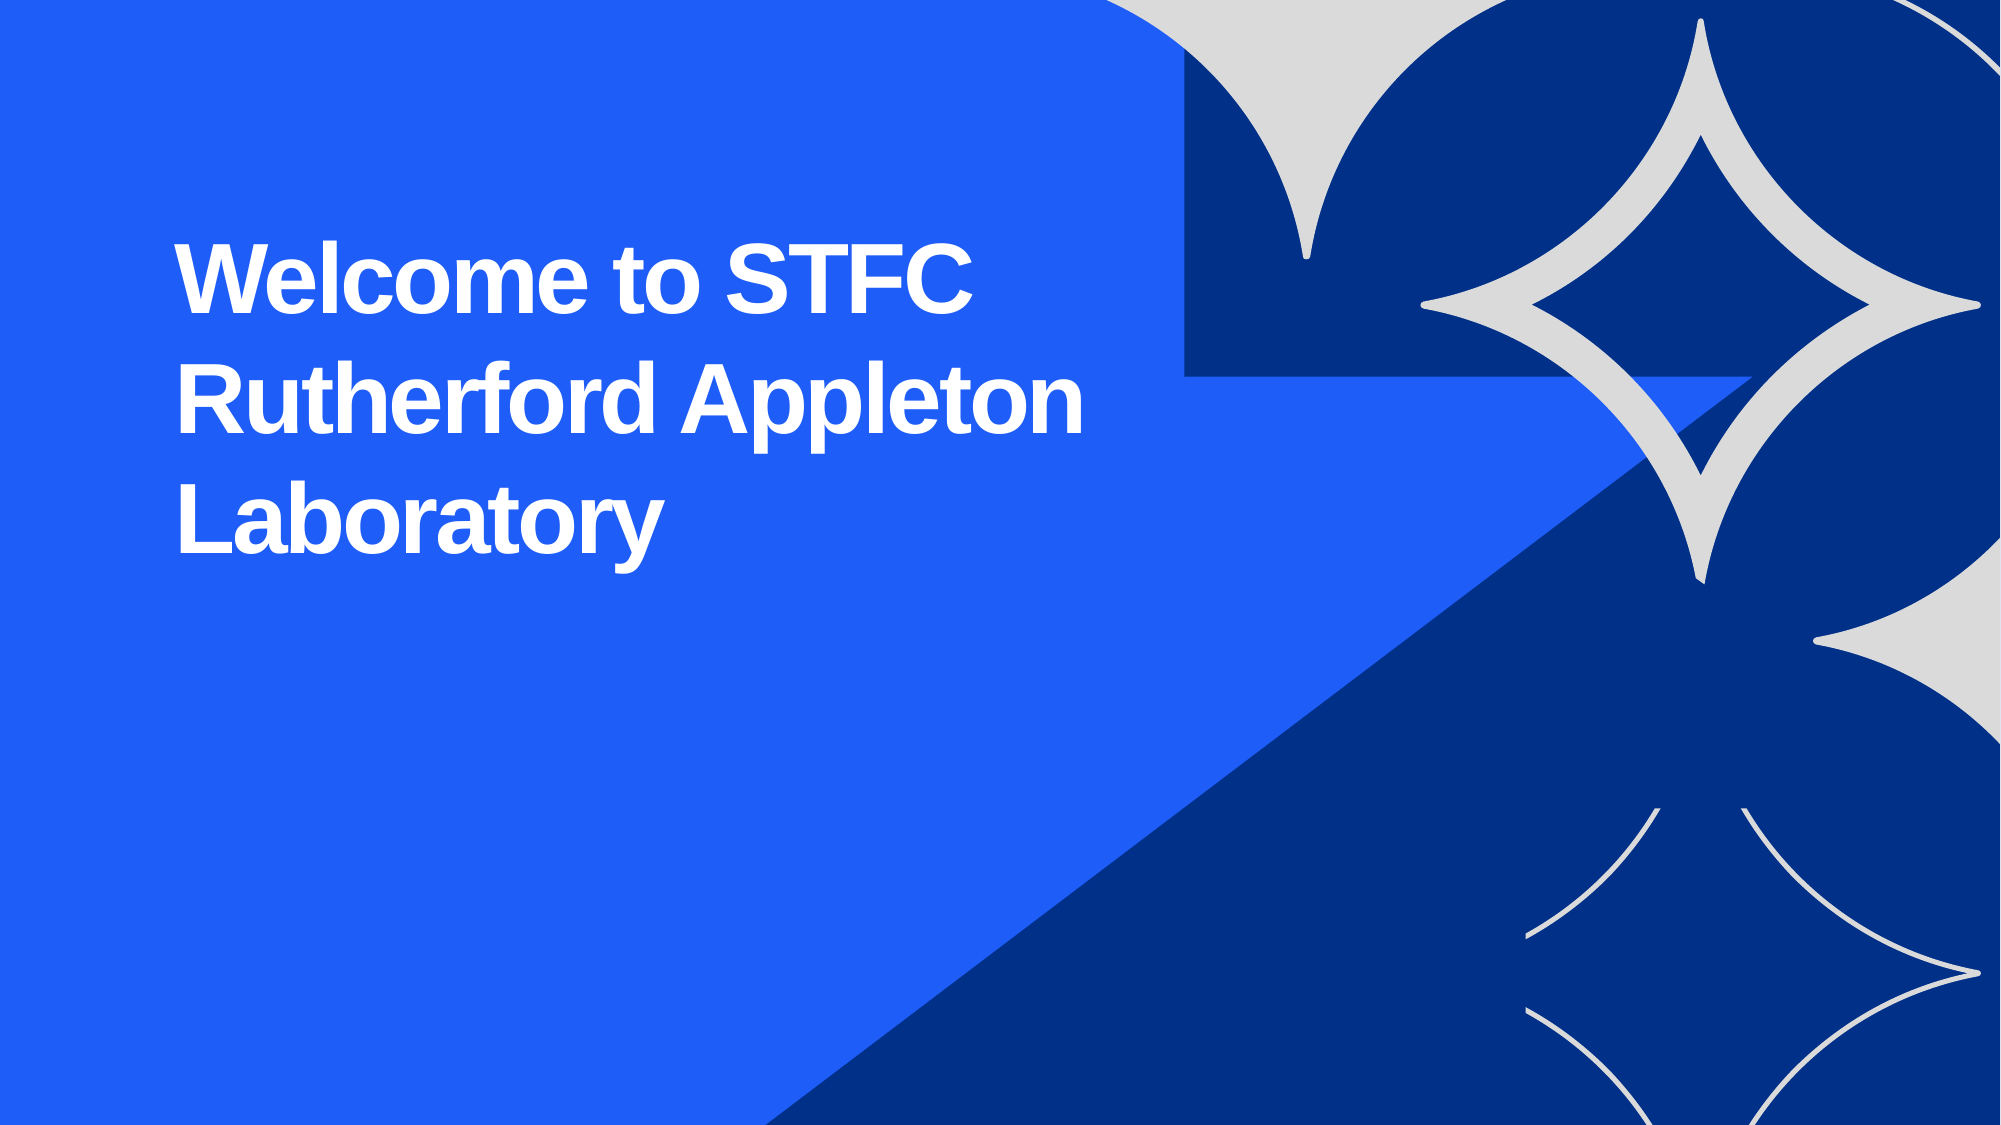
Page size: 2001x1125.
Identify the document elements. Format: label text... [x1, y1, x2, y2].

picture [891, 0, 2000, 1125]
text_box Welcome to STFC Rutherford Appleton Laboratory [159, 206, 891, 582]
